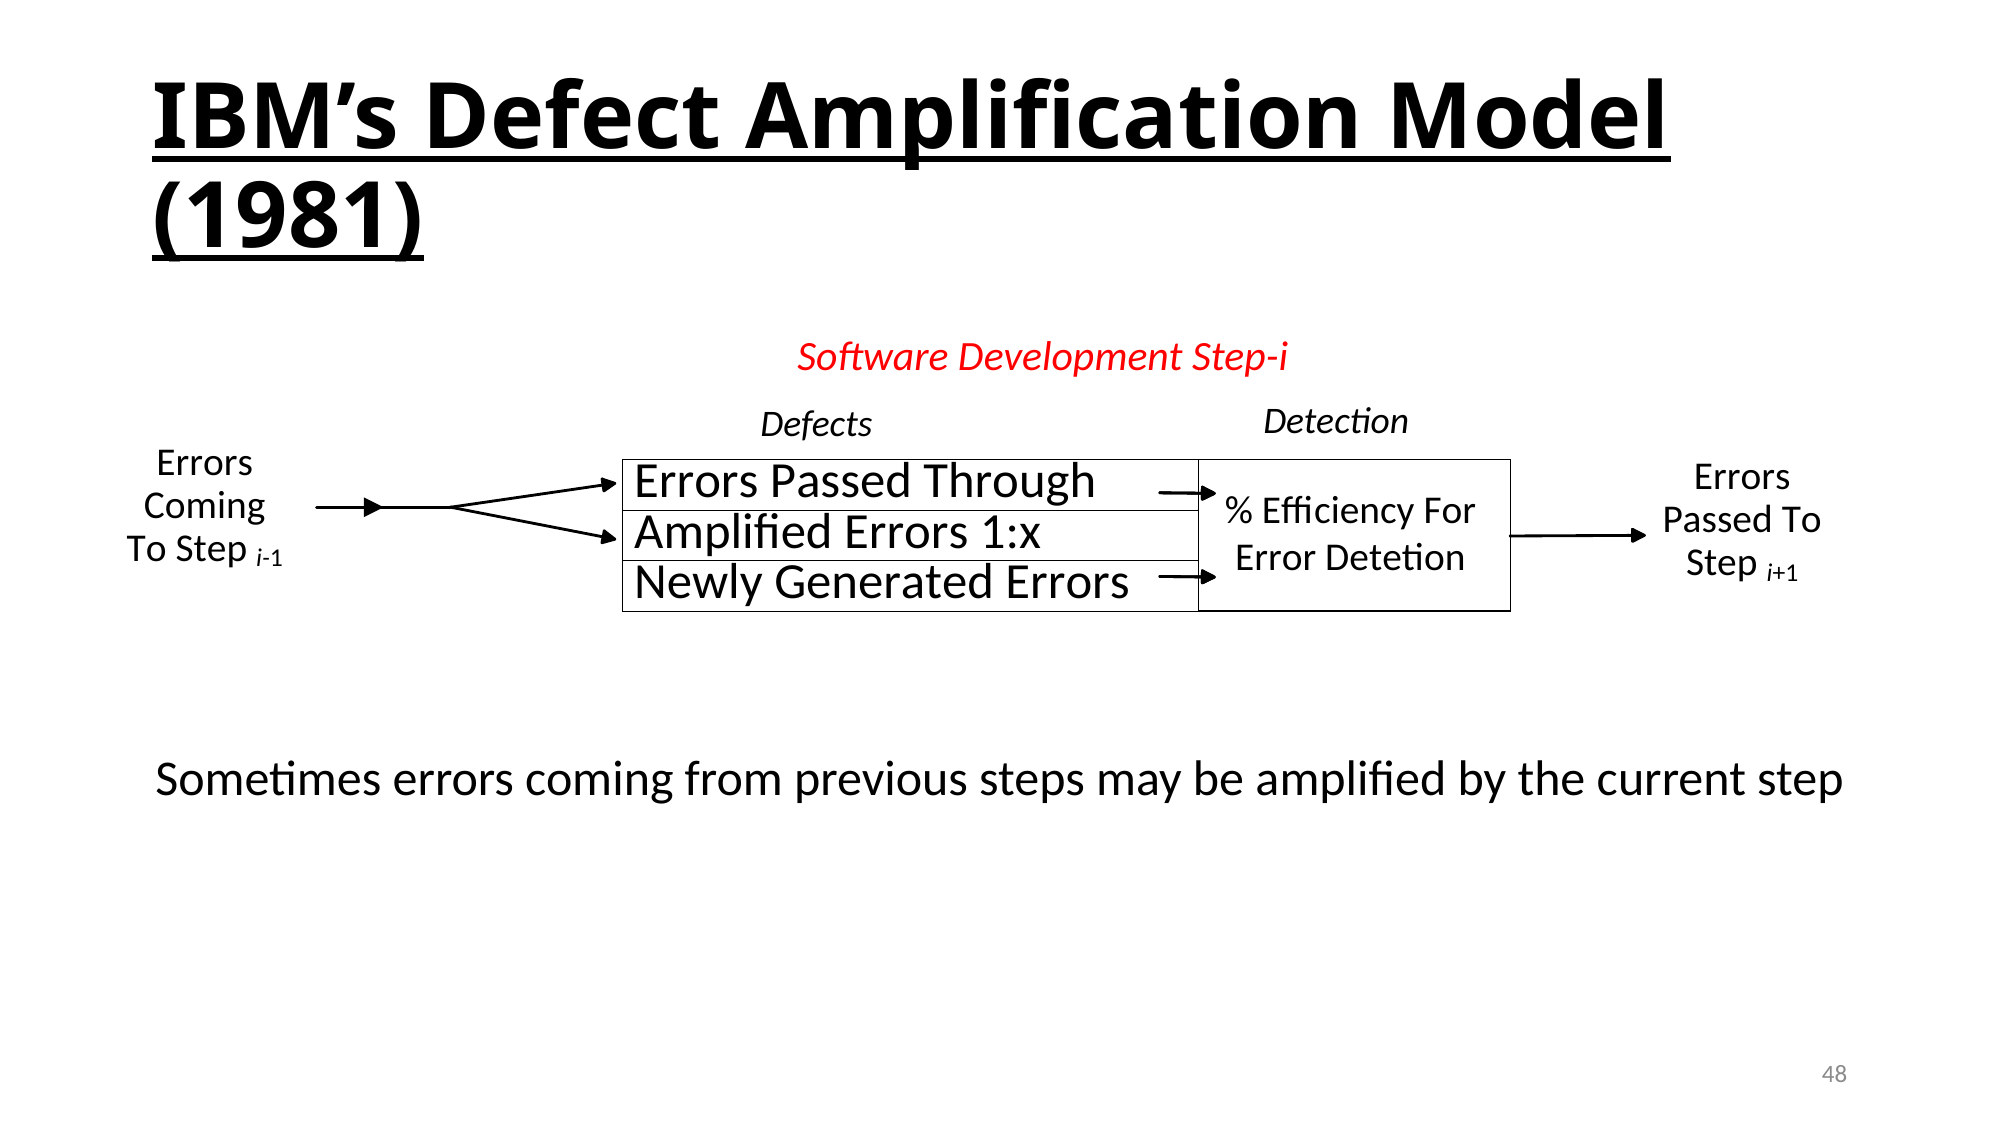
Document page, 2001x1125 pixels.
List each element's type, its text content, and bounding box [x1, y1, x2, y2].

slide_number 48 [1412, 1042, 1863, 1103]
text_box Detection [1162, 388, 1510, 440]
text_box Software Development Step-i [723, 321, 1363, 387]
text_box Defects [642, 391, 990, 440]
title IBM’s Defect Amplification Model (1981) [137, 59, 1863, 278]
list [112, 440, 1838, 663]
text_box Sometimes errors coming from previous steps may be amplified by the current step [137, 738, 1863, 813]
